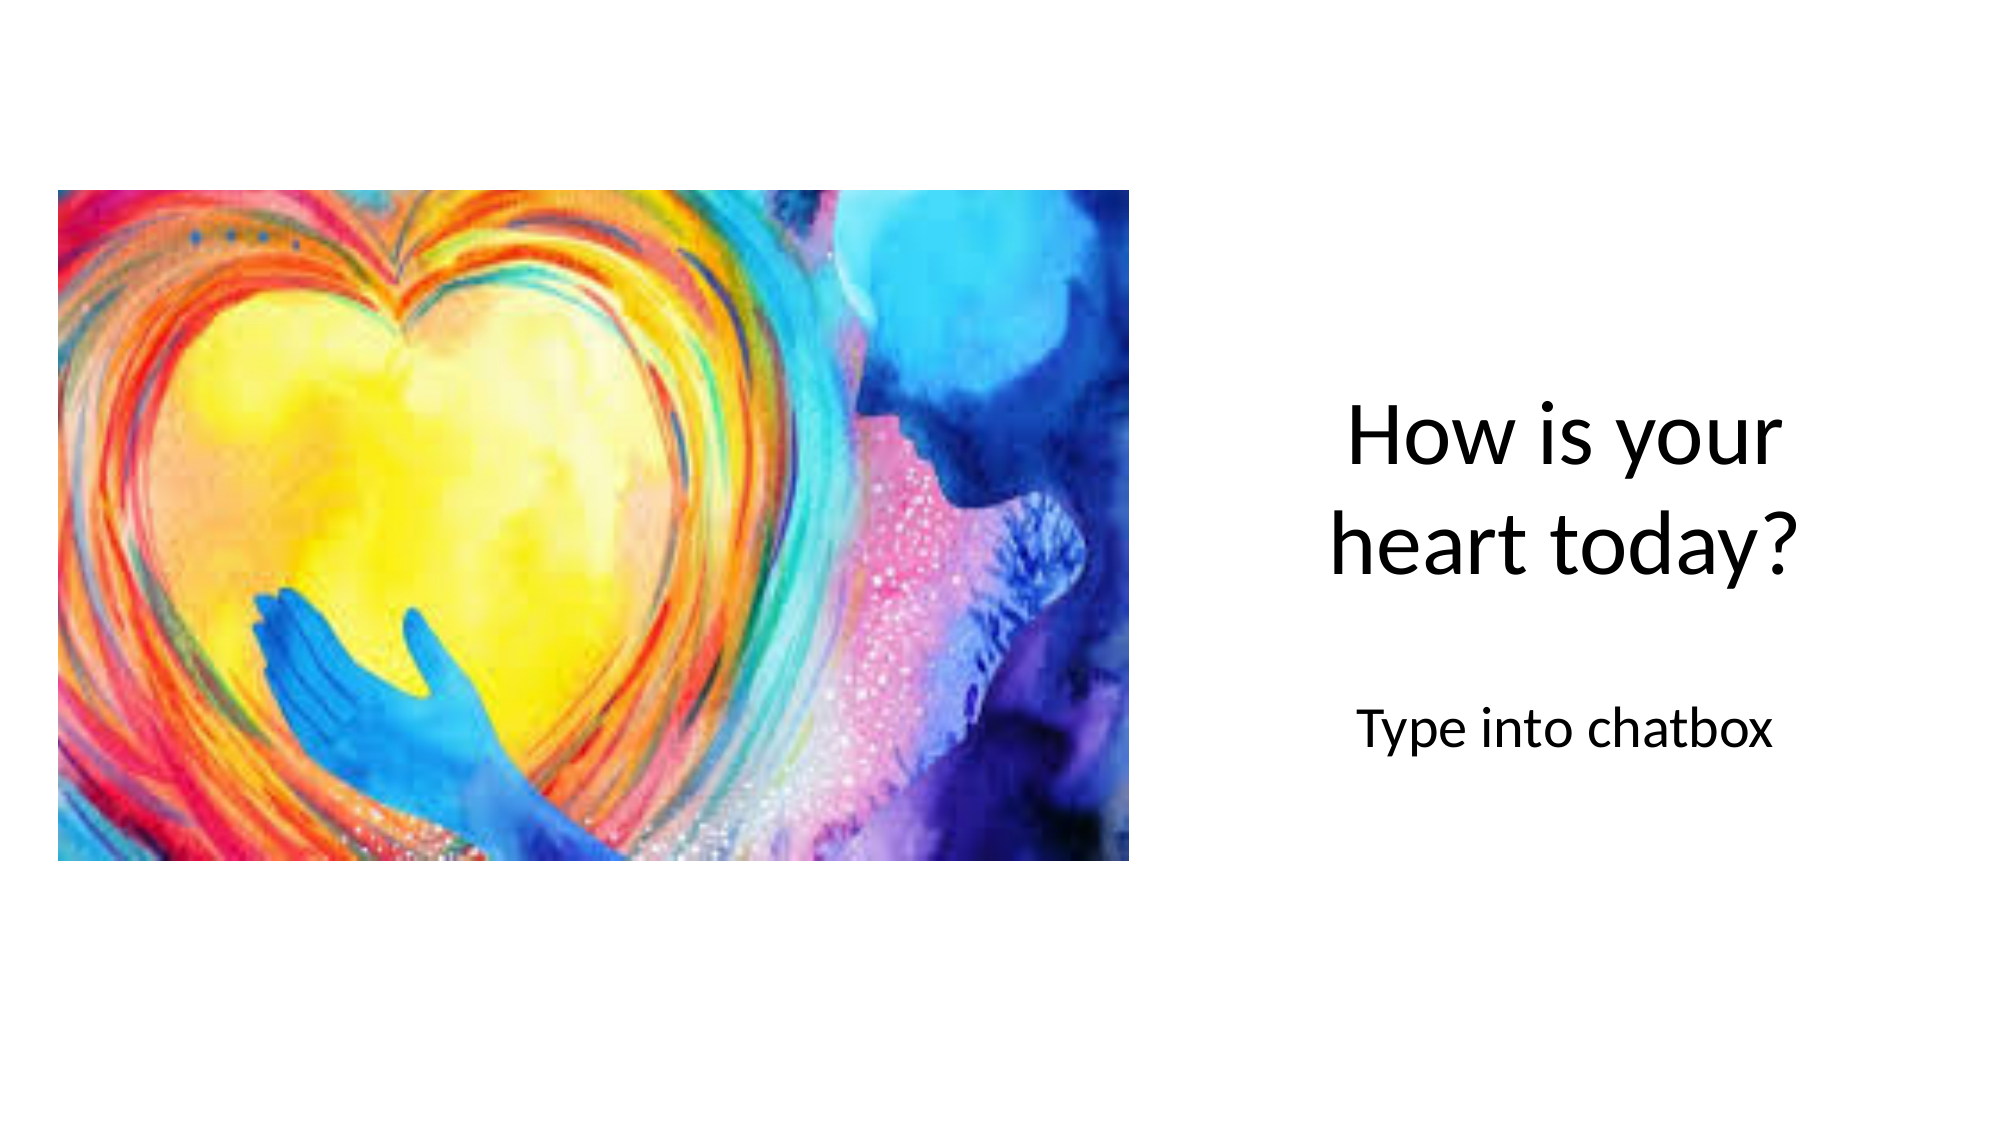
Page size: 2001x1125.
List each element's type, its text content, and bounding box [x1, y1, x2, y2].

text_box Type into chatbox [1341, 681, 1790, 766]
text_box How is your heart today? [1253, 365, 1877, 600]
picture [58, 190, 1129, 861]
